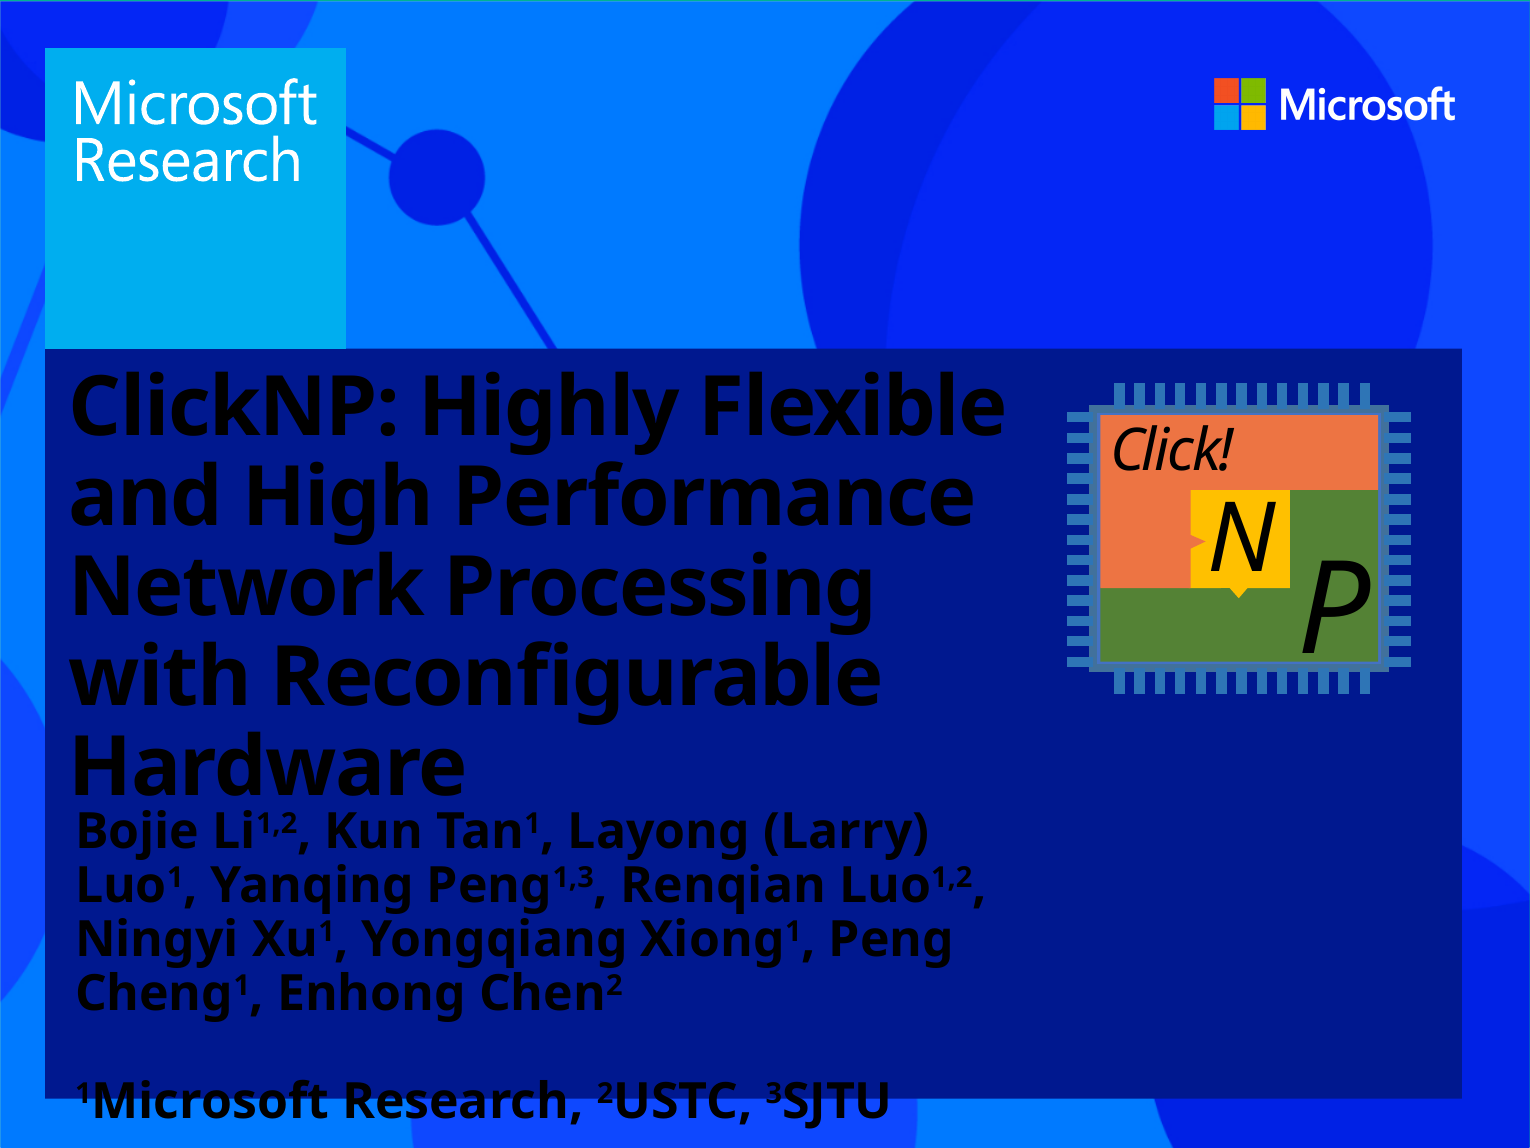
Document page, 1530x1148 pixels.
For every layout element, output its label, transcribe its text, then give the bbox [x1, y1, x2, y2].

list Bojie Li1,2, Kun Tan1, Layong (Larry) Luo1, Yanqing Peng1,3, Renqian Luo1,2, Ningyi Xu1, Yongqiang Xiong1, Peng Cheng1, Enhong Chen2 1Microsoft Research, 2USTC, 3SJTU [45, 781, 1096, 1082]
text_box [1094, 348, 1463, 1099]
title ClickNP: Highly Flexible and High Performance Network Processing with Reconfigurable Hardware [45, 348, 1073, 799]
picture [1, 2, 1530, 1148]
